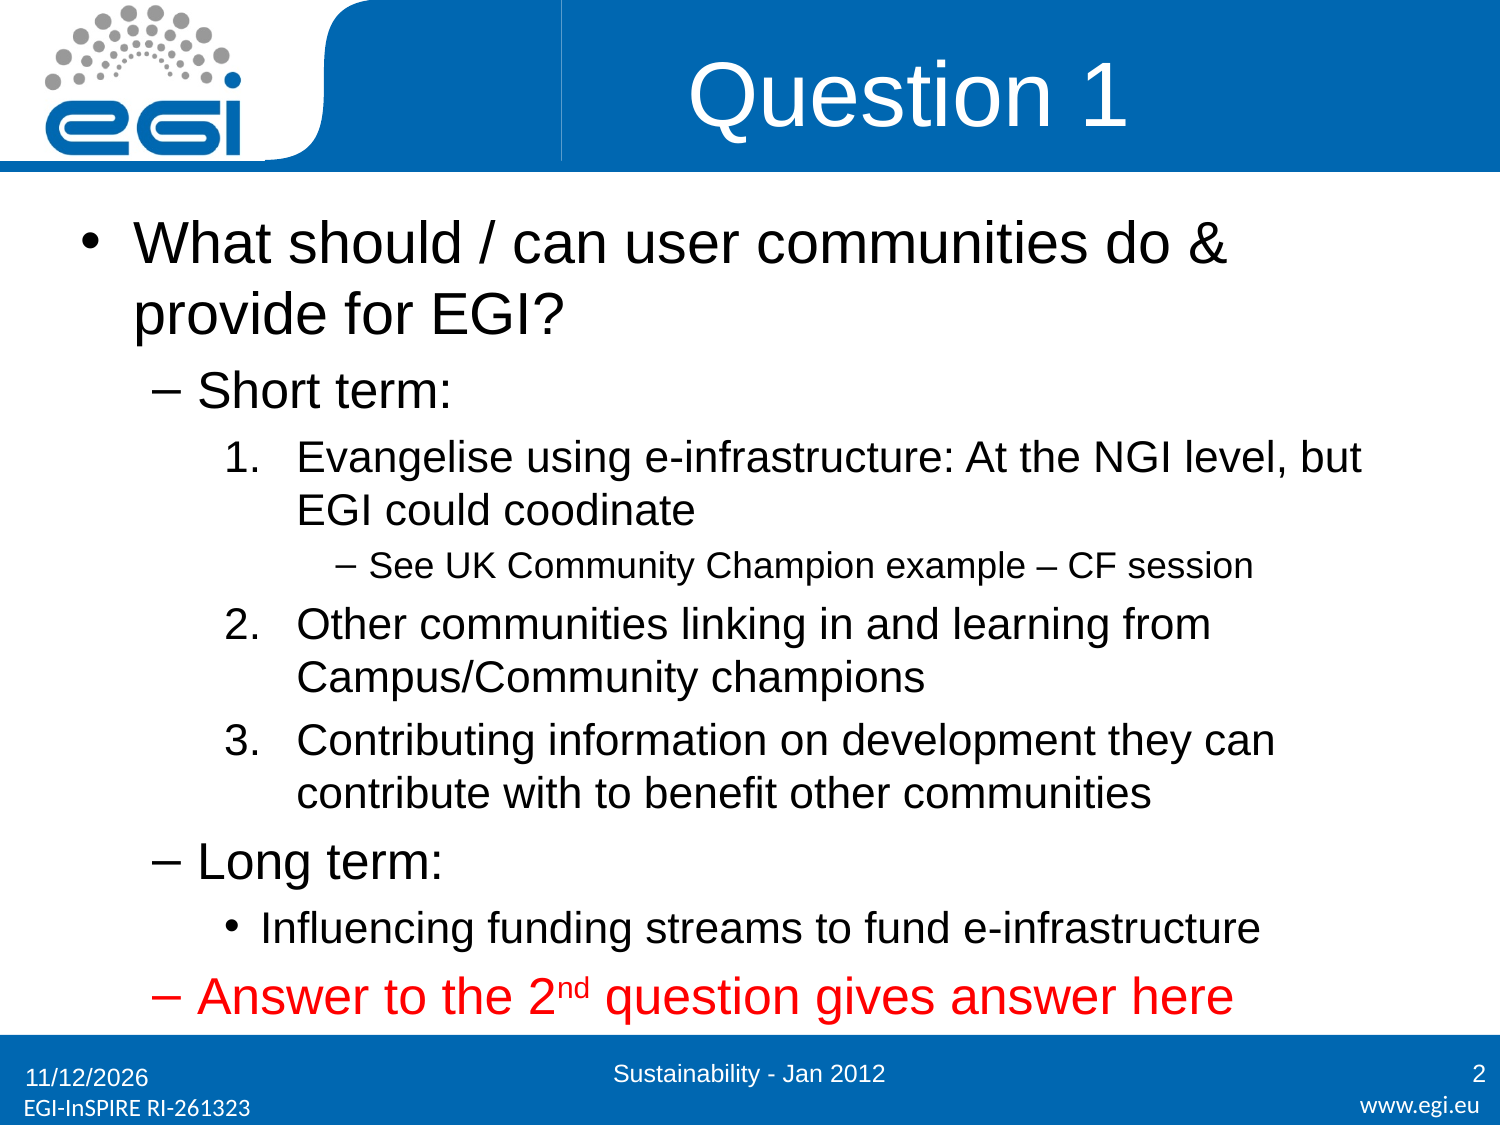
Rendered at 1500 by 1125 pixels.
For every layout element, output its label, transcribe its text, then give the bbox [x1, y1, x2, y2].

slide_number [10, 1046, 361, 1106]
title Question 1 [348, 19, 1471, 161]
picture [0, 0, 265, 161]
footer Sustainability - Jan 2012 [512, 1042, 988, 1103]
list What should / can user communities do & provide for EGI? Short term: Evangelise using e-infrastructure: At the NGI level, but EGI could coodinate See UK Community Champion example – CF session Other communities linking in and learning from Campus/Community champions Contributing information on development they can contribute with to benefit other communities Long term: Influencing funding streams to fund e-infrastructure Answer to the 2nd question gives answer here [64, 196, 1424, 1035]
slide_number 2 [1151, 1042, 1500, 1103]
